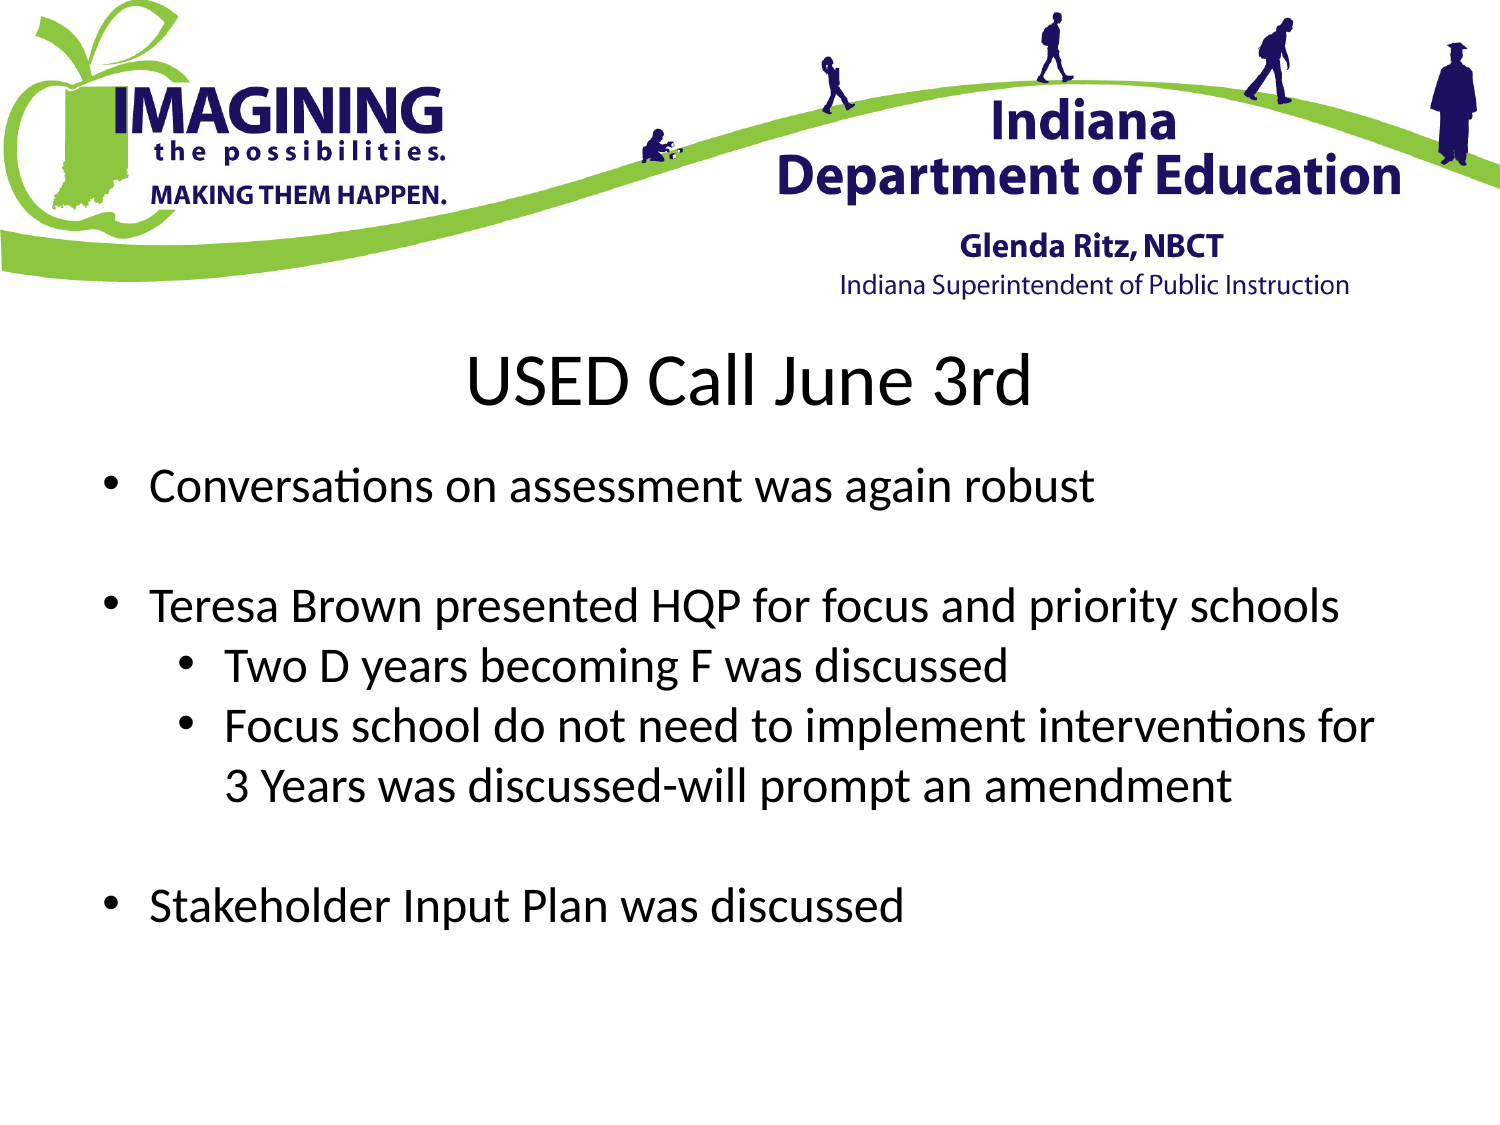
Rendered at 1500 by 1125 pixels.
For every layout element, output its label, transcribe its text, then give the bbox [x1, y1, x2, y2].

picture [0, 0, 1500, 300]
title USED Call June 3rd [112, 312, 1388, 438]
text_box Conversations on assessment was again robust Teresa Brown presented HQP for focus and priority schools Two D years becoming F was discussed Focus school do not need to implement interventions for 3 Years was discussed-will prompt an amendment Stakeholder Input Plan was discussed [87, 444, 1400, 940]
